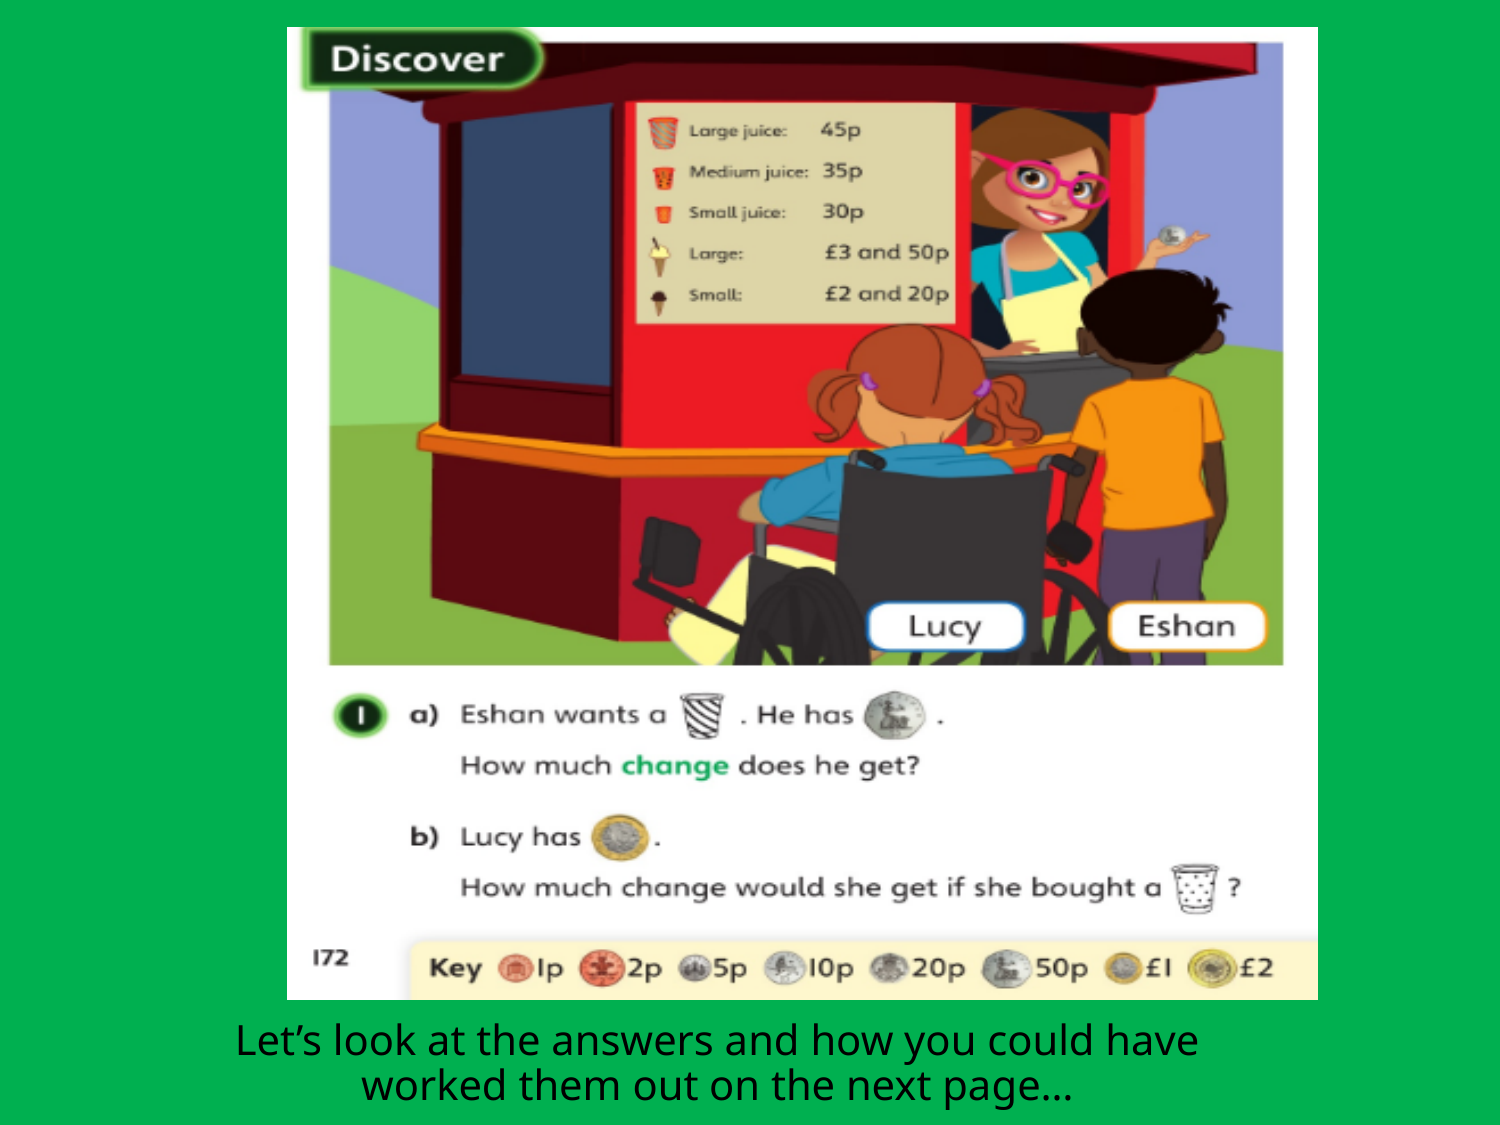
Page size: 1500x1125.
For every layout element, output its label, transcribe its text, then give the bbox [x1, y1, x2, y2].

picture [287, 27, 1318, 1000]
subtitle Let’s look at the answers and how you could have worked them out on the next page… [154, 875, 1280, 1125]
